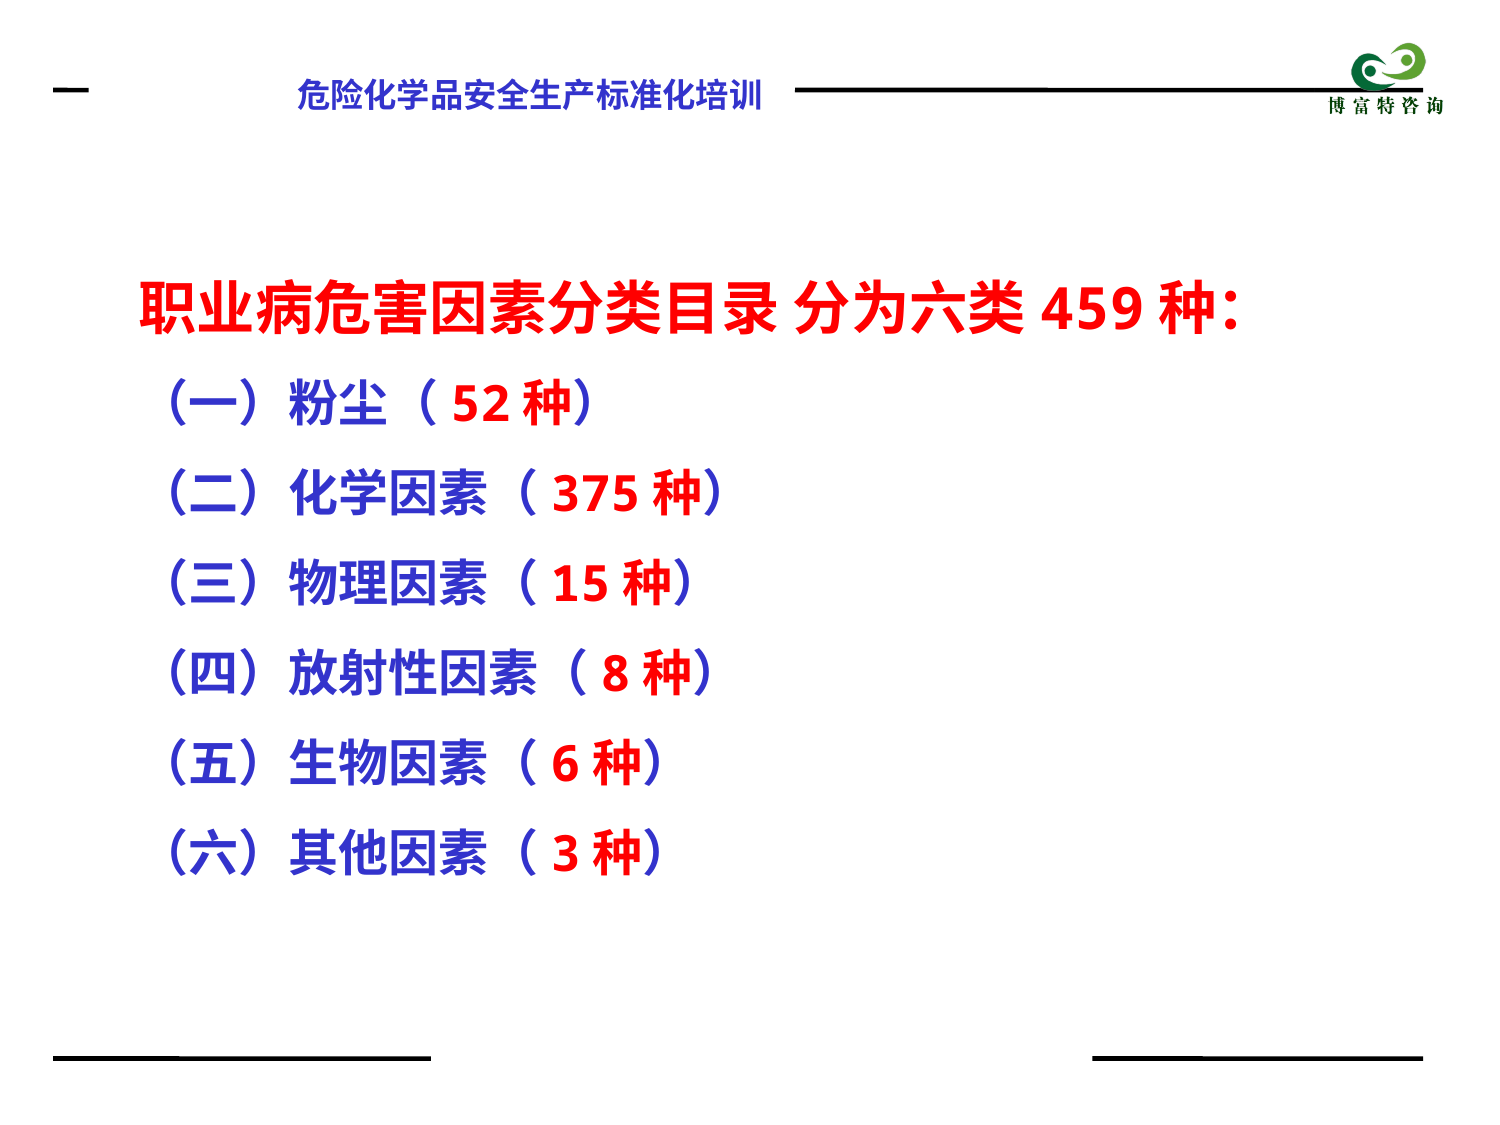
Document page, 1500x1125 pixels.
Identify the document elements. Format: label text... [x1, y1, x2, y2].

text_box 职业病危害因素分类目录 分为六类459种： （一）粉尘（52种） （二）化学因素（375种） （三）物理因素（15种） （四）放射性因素（8种） （五）生物因素（6种） （六）其他因素（3种） [123, 229, 1341, 889]
picture [1314, 42, 1462, 117]
